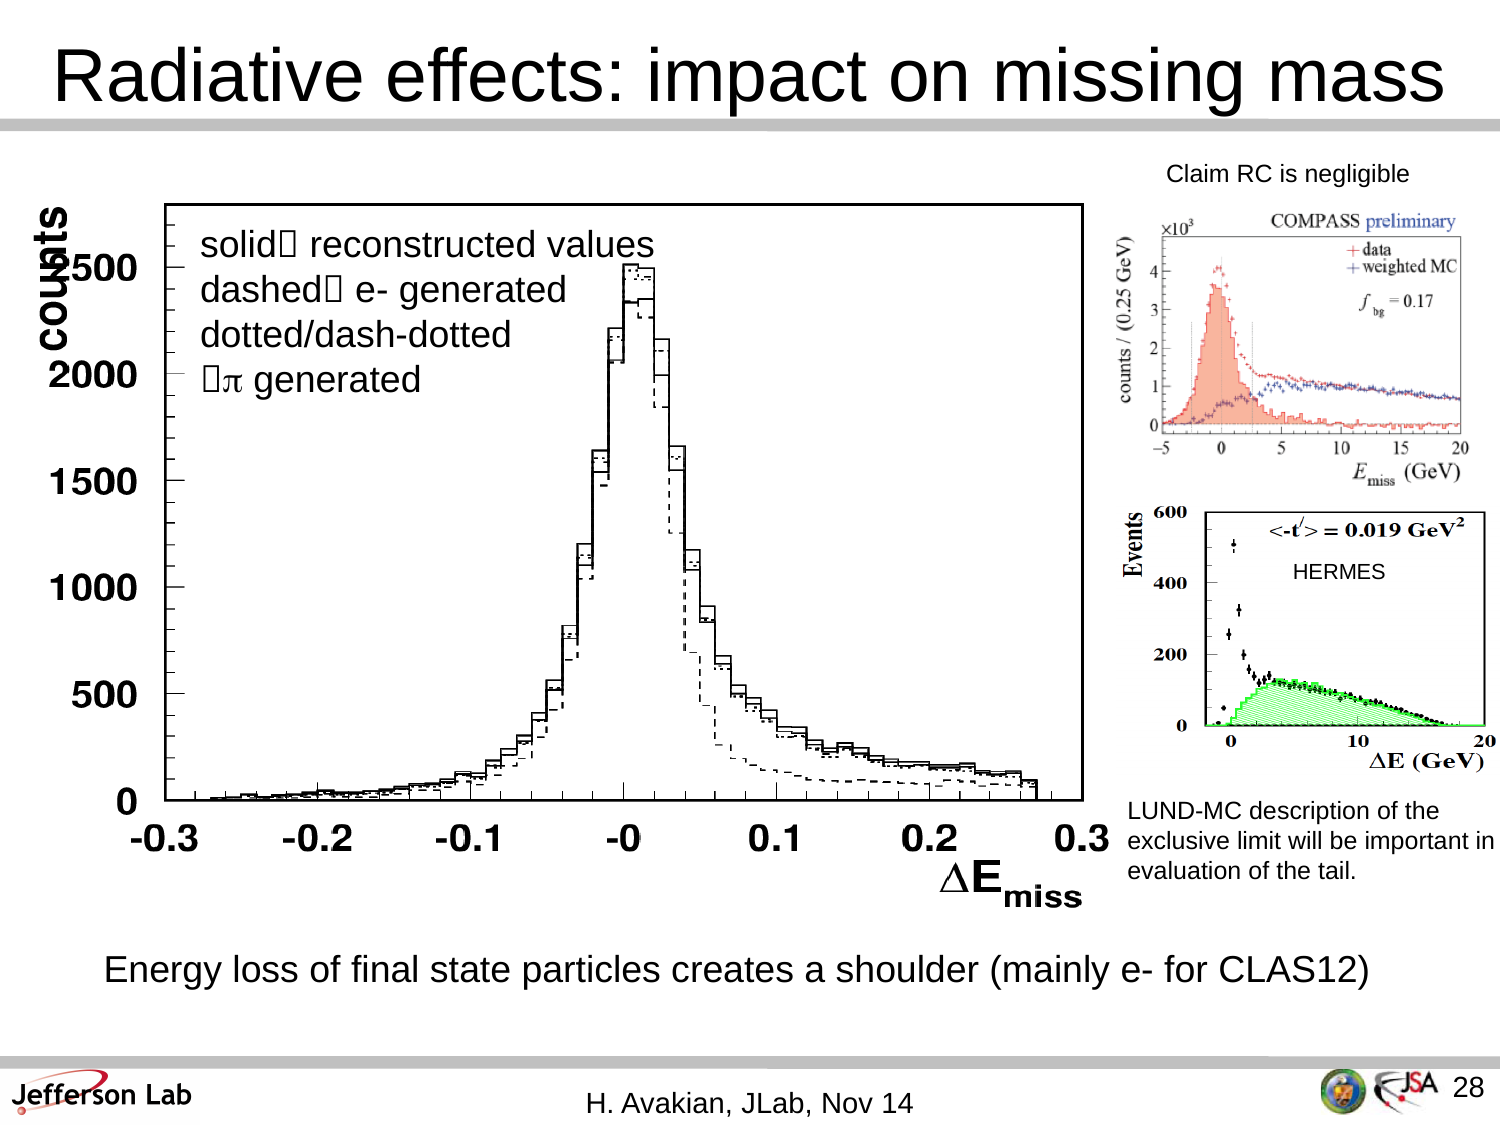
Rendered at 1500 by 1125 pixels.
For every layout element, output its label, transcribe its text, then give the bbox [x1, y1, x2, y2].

picture [0, 1069, 200, 1125]
text_box LUND-MC description of the exclusive limit will be important in evaluation of the tail. [1129, 787, 1500, 893]
title Radiative effects: impact on missing mass [0, 24, 1500, 118]
picture [24, 187, 1500, 919]
text_box Energy loss of final state particles creates a shoulder (mainly e- for CLAS12) [88, 937, 1386, 998]
slide_number 28 [1387, 1060, 1500, 1114]
footer H. Avakian, JLab, Nov 14 [512, 1076, 988, 1118]
text_box Claim RC is negligible [1151, 149, 1426, 195]
